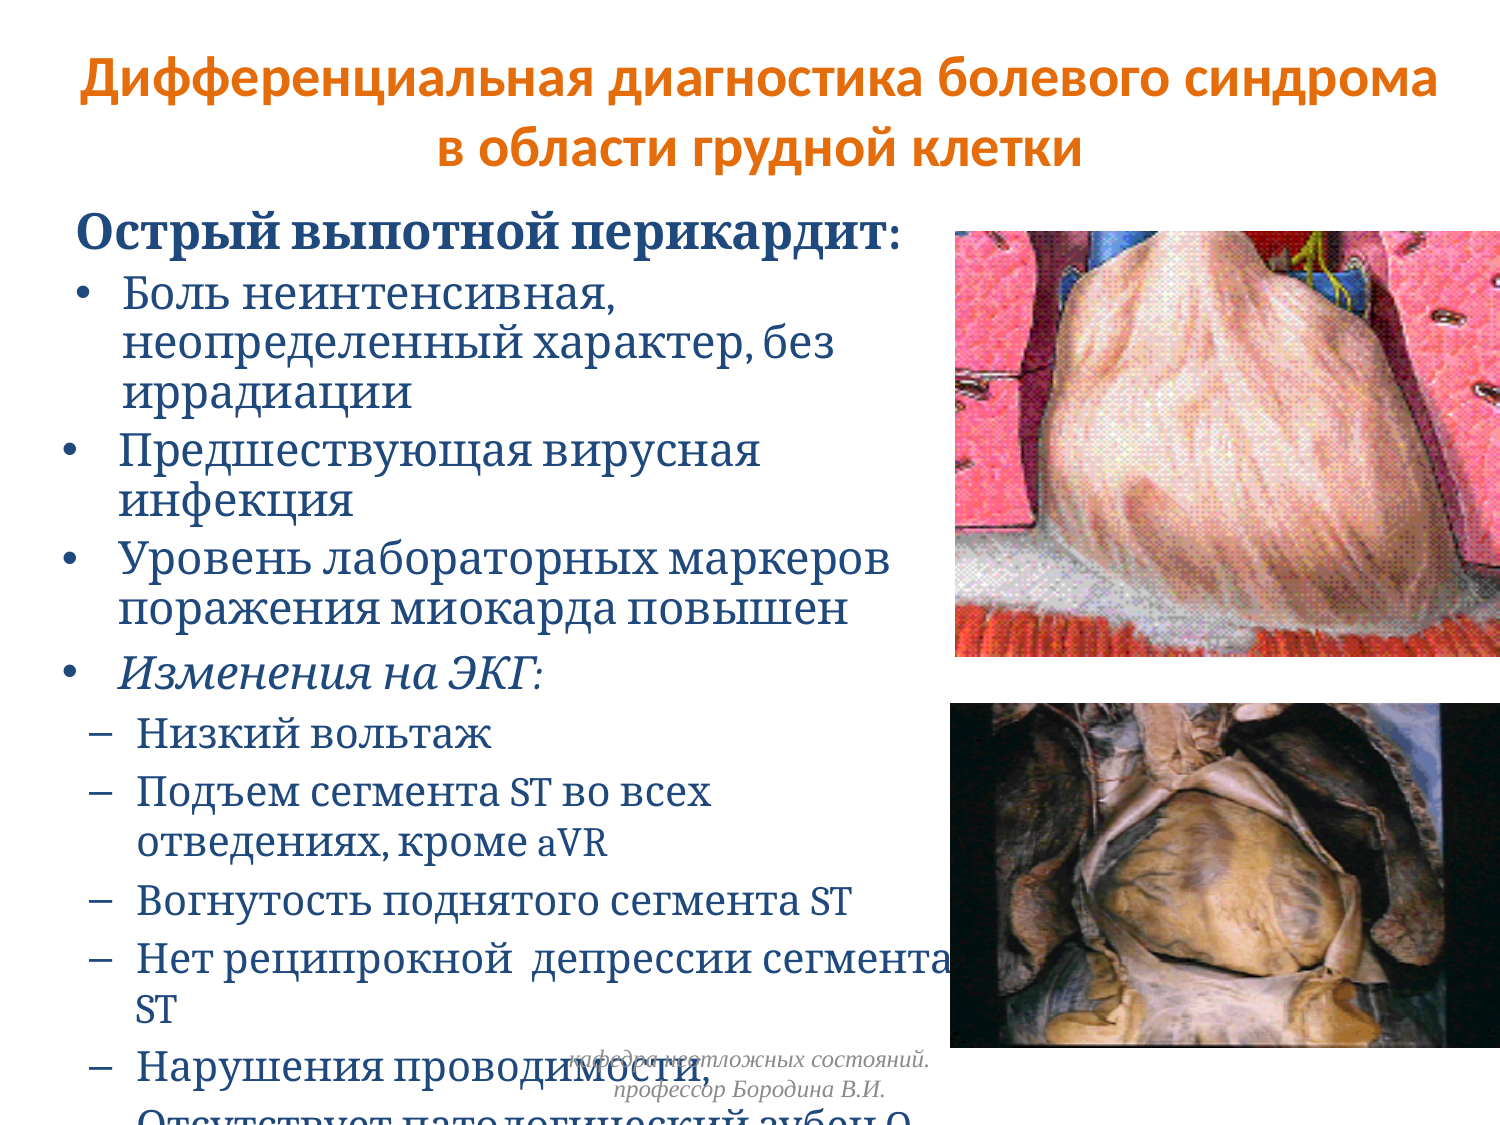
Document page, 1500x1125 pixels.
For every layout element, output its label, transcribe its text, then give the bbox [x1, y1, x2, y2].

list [955, 231, 1500, 657]
list Острый выпотной перикардит: Боль неинтенсивная, неопределенный характер, без иррадиации Предшествующая вирусная инфекция Уровень лабораторных маркеров поражения миокарда повышен Изменения на ЭКГ: Низкий вольтаж Подъем сегмента ST во всех отведениях, кроме aVR Вогнутость поднятого сегмента ST Нет реципрокной депрессии сегмента ST Нарушения проводимости, Отсутствует патологический зубец Q [46, 198, 973, 1055]
footer кафедра неотложных состояний. профессор Бородина В.И. [512, 1042, 988, 1103]
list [949, 702, 1500, 1048]
title Дифференциальная диагностика болевого синдрома в области грудной клетки [51, 34, 1470, 183]
